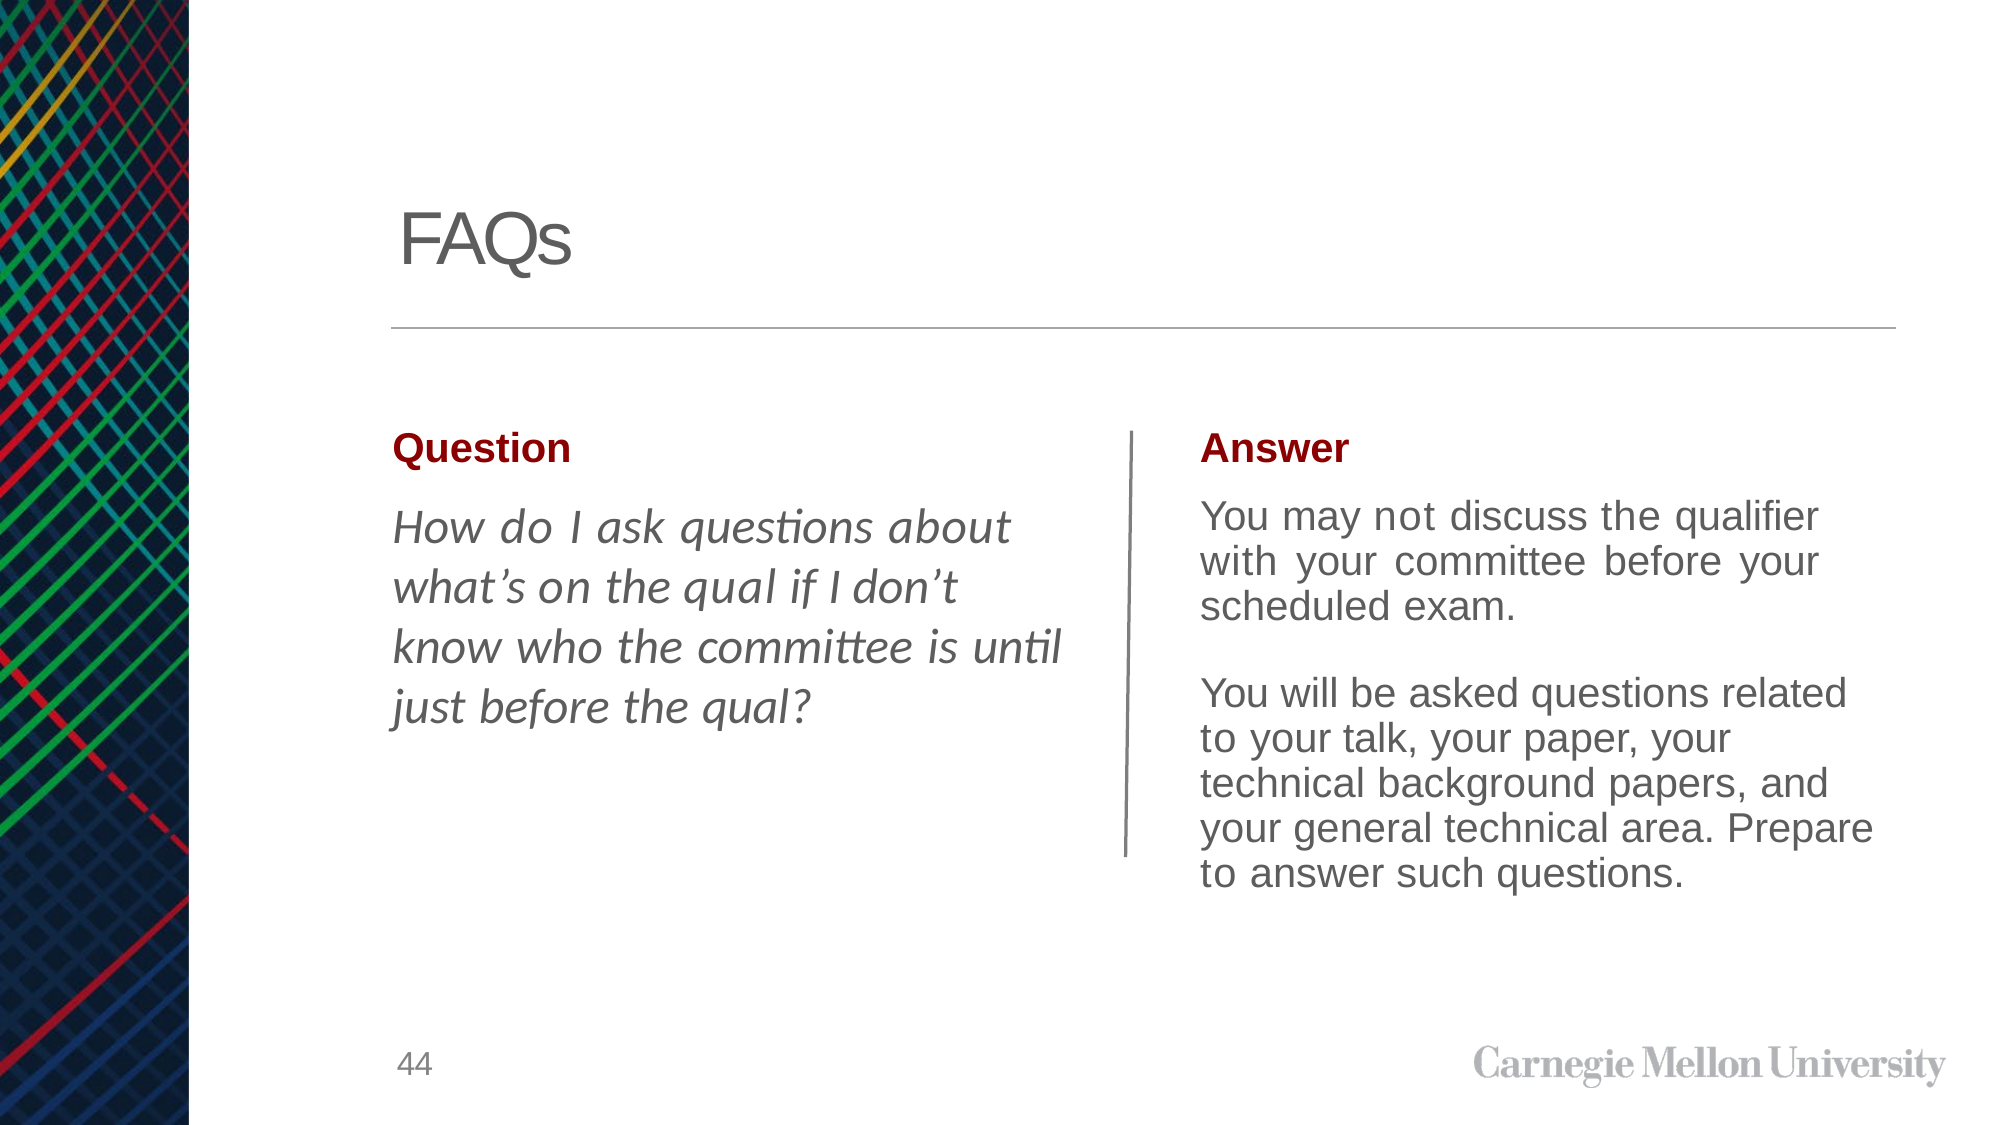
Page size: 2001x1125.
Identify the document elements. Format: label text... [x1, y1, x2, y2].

title FAQs [396, 187, 576, 377]
text_box Question How do I ask questions about what’s on the qual if I don’t know who the committee is until just before the qual? [390, 400, 1075, 733]
text_box Answer You may not discuss the qualifier with your committee before your scheduled exam. You will be asked questions related to your talk, your paper, your technical background papers, and your general technical area. Prepare to answer such questions. [1197, 402, 1880, 896]
picture [0, 0, 188, 1125]
picture [1474, 1045, 1946, 1088]
slide_number 44 [386, 1038, 444, 1125]
